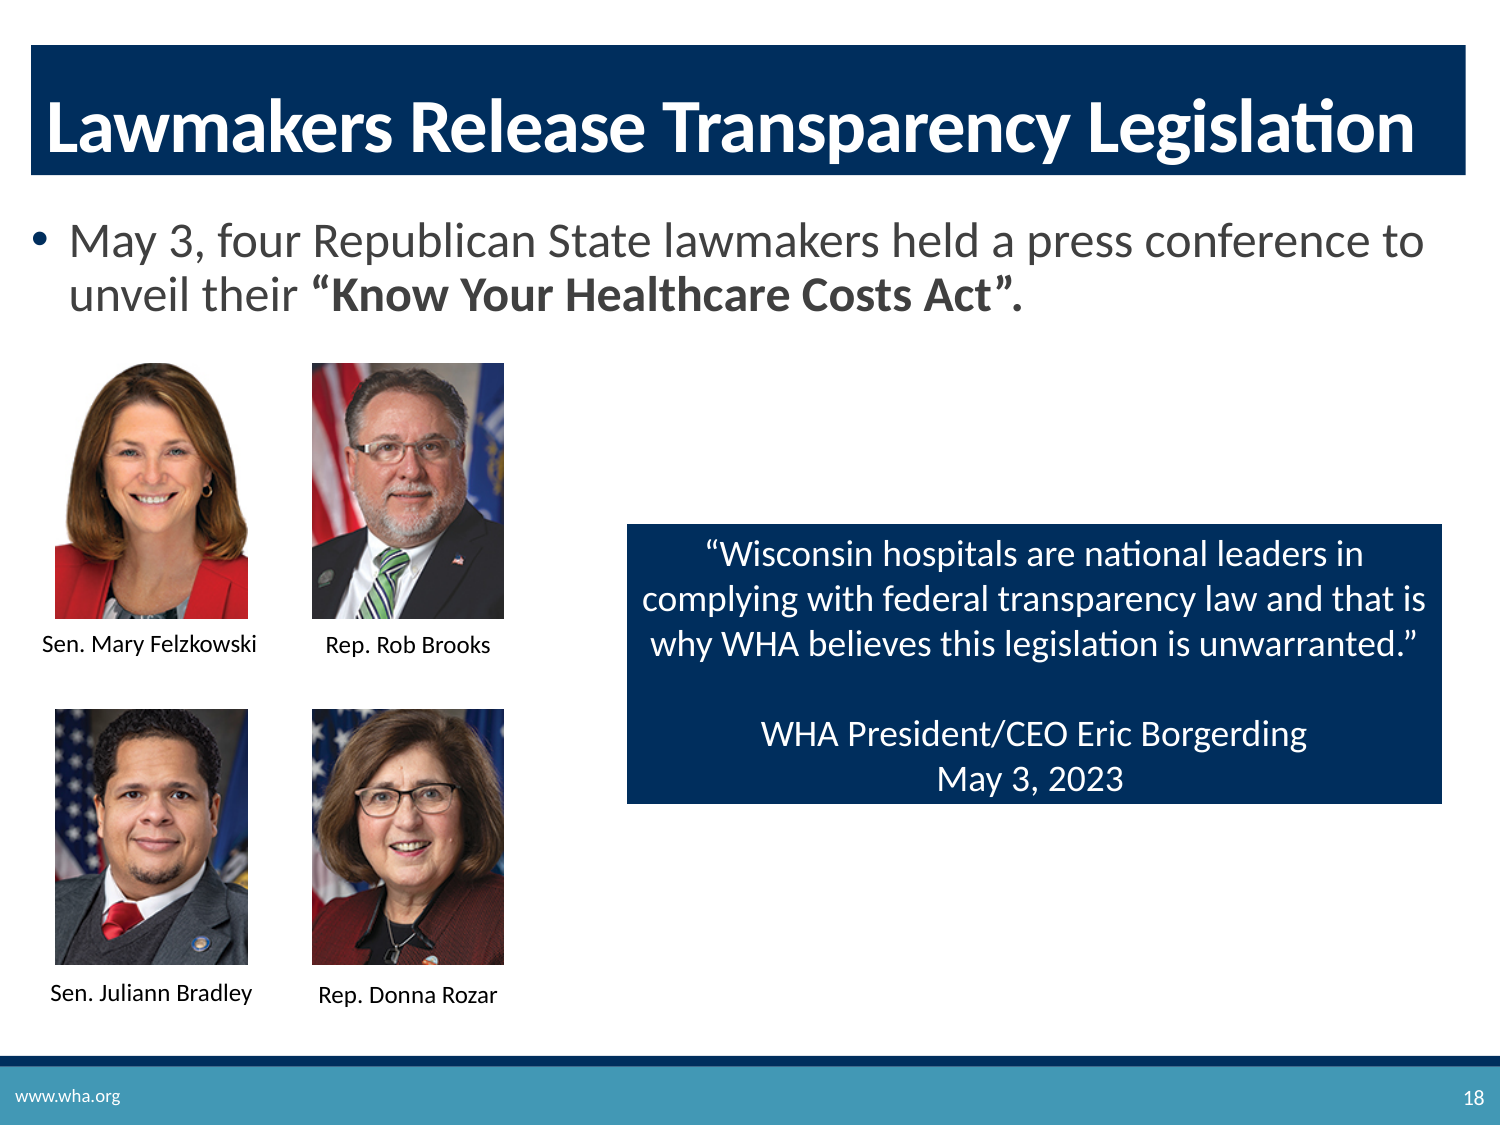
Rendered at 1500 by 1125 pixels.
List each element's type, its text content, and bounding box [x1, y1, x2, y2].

picture [55, 363, 248, 620]
list May 3, four Republican State lawmakers held a press conference to unveil their “Know Your Healthcare Costs Act”. [31, 206, 1453, 778]
text_box Rep. Donna Rozar [279, 971, 538, 1016]
text_box Rep. Rob Brooks [279, 621, 538, 666]
title Lawmakers Release Transparency Legislation [31, 45, 1466, 176]
text_box “Wisconsin hospitals are national leaders in complying with federal transparency law and that is why WHA believes this legislation is unwarranted.” WHA President/CEO Eric Borgerding May 3, 2023 [623, 520, 1446, 808]
picture [312, 363, 505, 620]
slide_number 18 [1340, 1066, 1500, 1125]
picture [312, 708, 505, 965]
picture [55, 708, 248, 965]
slide_number www.wha.org [0, 1065, 305, 1125]
text_box Sen. Mary Felzkowski [20, 620, 279, 666]
text_box Sen. Juliann Bradley [22, 969, 281, 1014]
